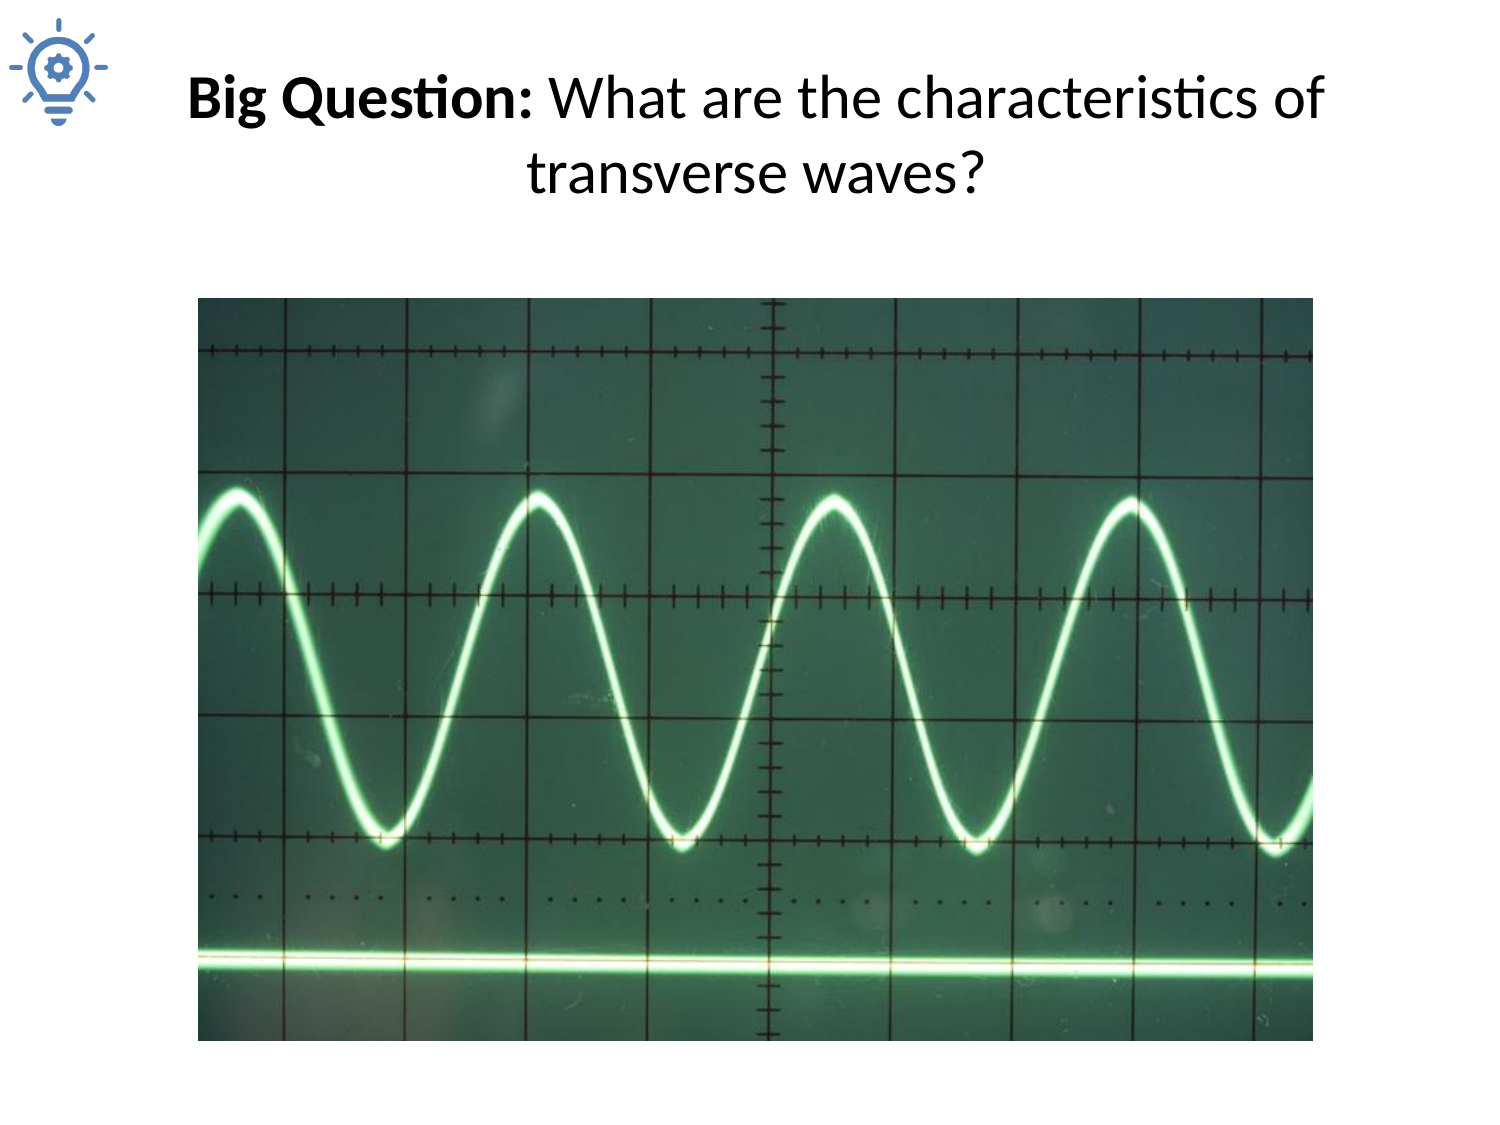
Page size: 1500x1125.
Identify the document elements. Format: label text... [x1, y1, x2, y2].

picture [79, 298, 1431, 1041]
text_box Big Question: What are the characteristics of transverse waves? [83, 48, 1431, 214]
text_box [0, 13, 114, 133]
